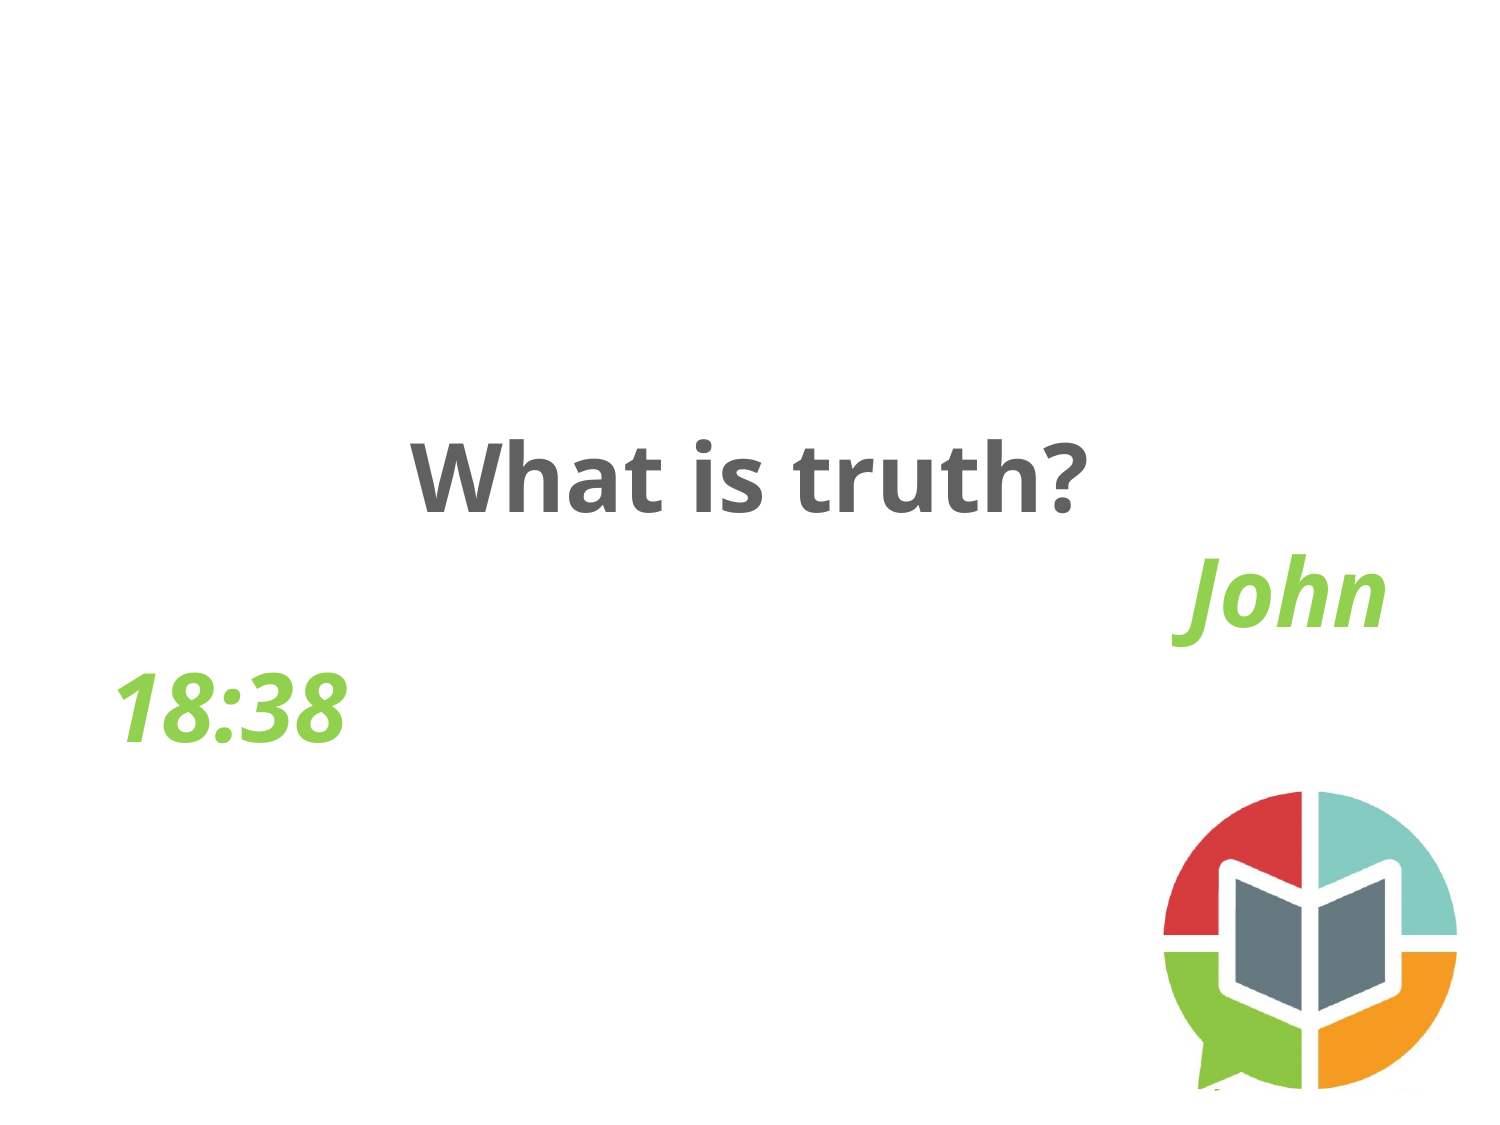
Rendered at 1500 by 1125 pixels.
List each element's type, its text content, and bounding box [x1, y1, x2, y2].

picture [1163, 786, 1459, 1091]
text_box What is truth? John 18:38 [94, 408, 1406, 769]
